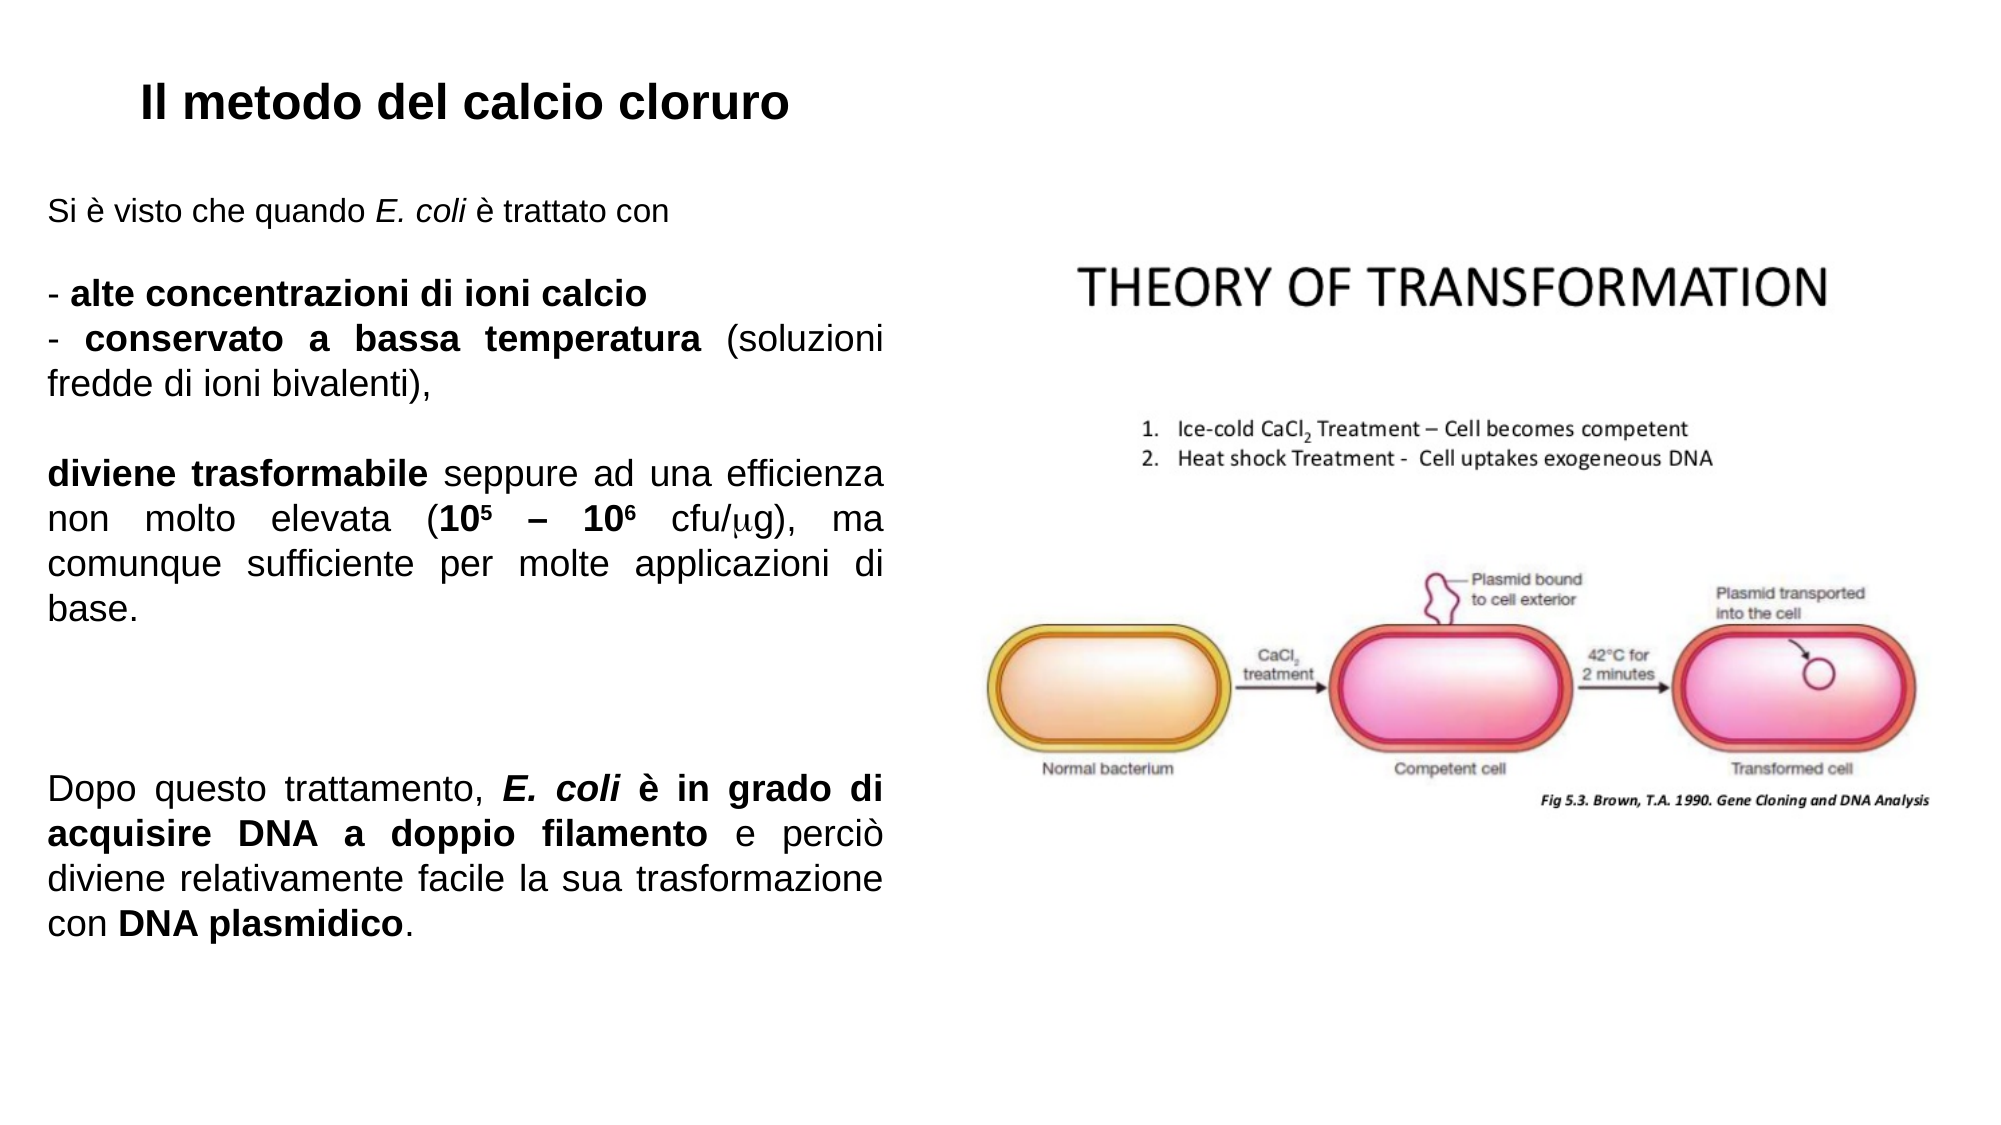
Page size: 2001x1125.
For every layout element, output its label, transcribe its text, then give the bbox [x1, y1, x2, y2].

text_box Il metodo del calcio cloruro Si è visto che quando E. coli è trattato con - alte concentrazioni di ioni calcio - conservato a bassa temperatura (soluzioni fredde di ioni bivalenti), diviene trasformabile seppure ad una efficienza non molto elevata (105 – 106 cfu/mg), ma comunque sufficiente per molte applicazioni di base. Dopo questo trattamento, E. coli è in grado di acquisire DNA a doppio filamento e perciò diviene relativamente facile la sua trasformazione con DNA plasmidico. [32, 27, 899, 1077]
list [966, 196, 1942, 929]
